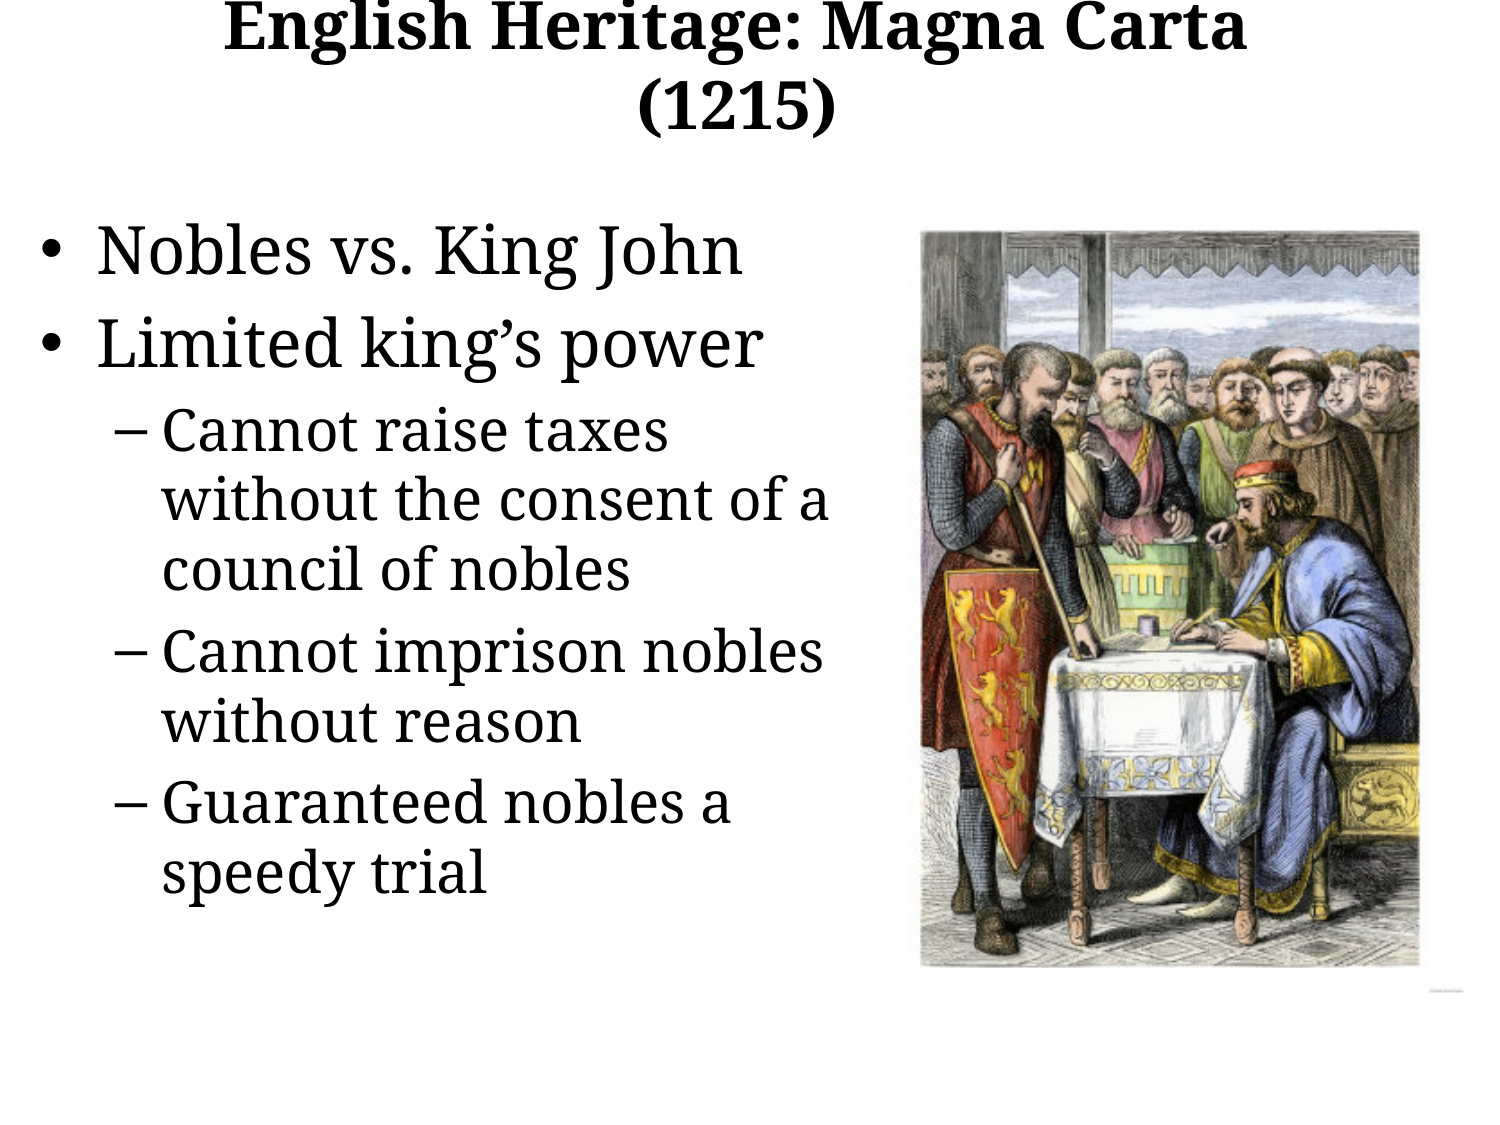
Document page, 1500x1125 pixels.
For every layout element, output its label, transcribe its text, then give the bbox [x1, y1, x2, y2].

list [867, 199, 1474, 1001]
title English Heritage: Magna Carta (1215) [99, 0, 1375, 150]
list Nobles vs. King John Limited king’s power Cannot raise taxes without the consent of a council of nobles Cannot imprison nobles without reason Guaranteed nobles a speedy trial [24, 200, 903, 1088]
